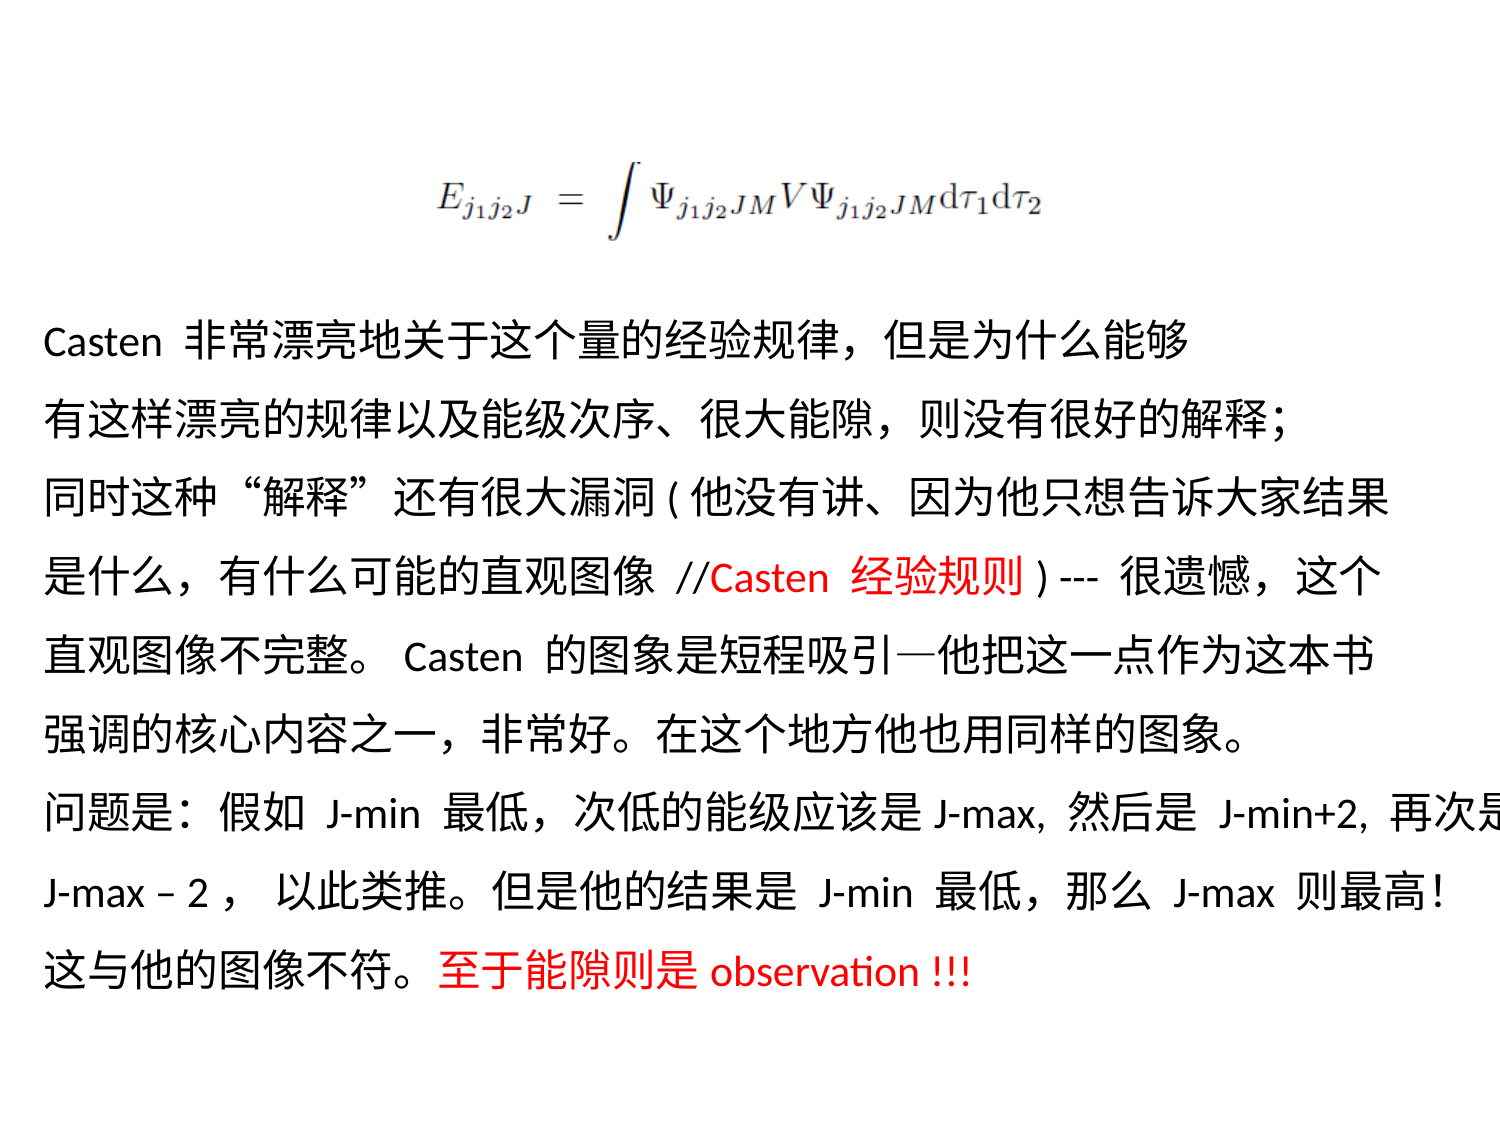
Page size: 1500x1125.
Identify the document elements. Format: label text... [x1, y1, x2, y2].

picture [422, 162, 1051, 247]
text_box Casten 非常漂亮地关于这个量的经验规律，但是为什么能够 有这样漂亮的规律以及能级次序、很大能隙，则没有很好的解释； 同时这种“解释”还有很大漏洞(他没有讲、因为他只想告诉大家结果 是什么，有什么可能的直观图像 //Casten 经验规则) --- 很遗憾，这个 直观图像不完整。Casten 的图象是短程吸引—他把这一点作为这本书 强调的核心内容之一，非常好。在这个地方他也用同样的图象。 问题是：假如 J-min 最低，次低的能级应该是J-max, 然后是 J-min+2, 再次是 J-max – 2， 以此类推。但是他的结果是 J-min 最低，那么 J-max 则最高！ 这与他的图像不符。至于能隙则是observation !!! [28, 278, 1500, 1070]
